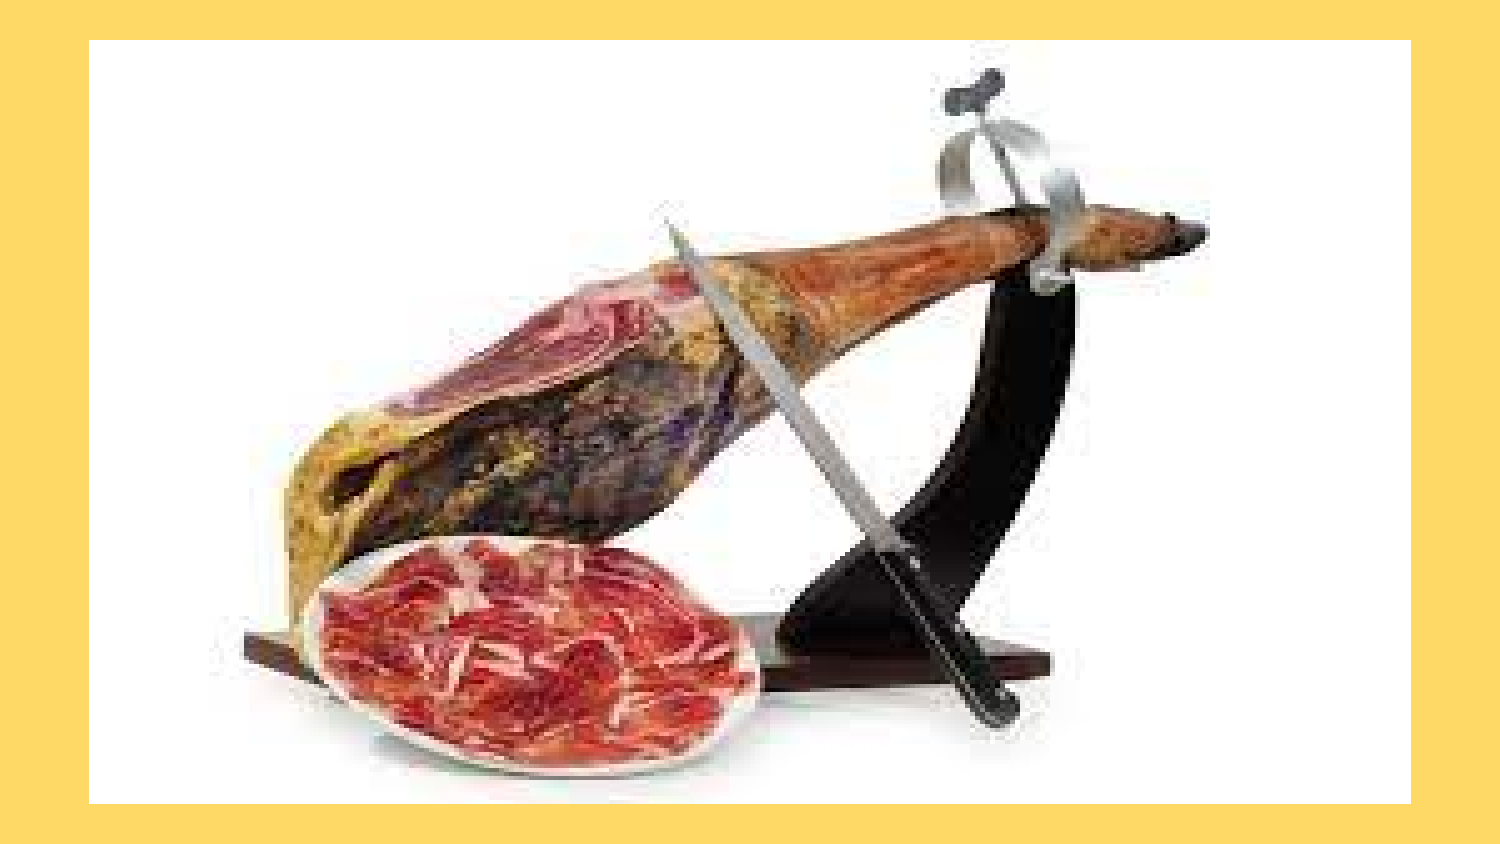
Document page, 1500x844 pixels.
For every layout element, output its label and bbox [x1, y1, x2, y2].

picture [88, 40, 1412, 804]
